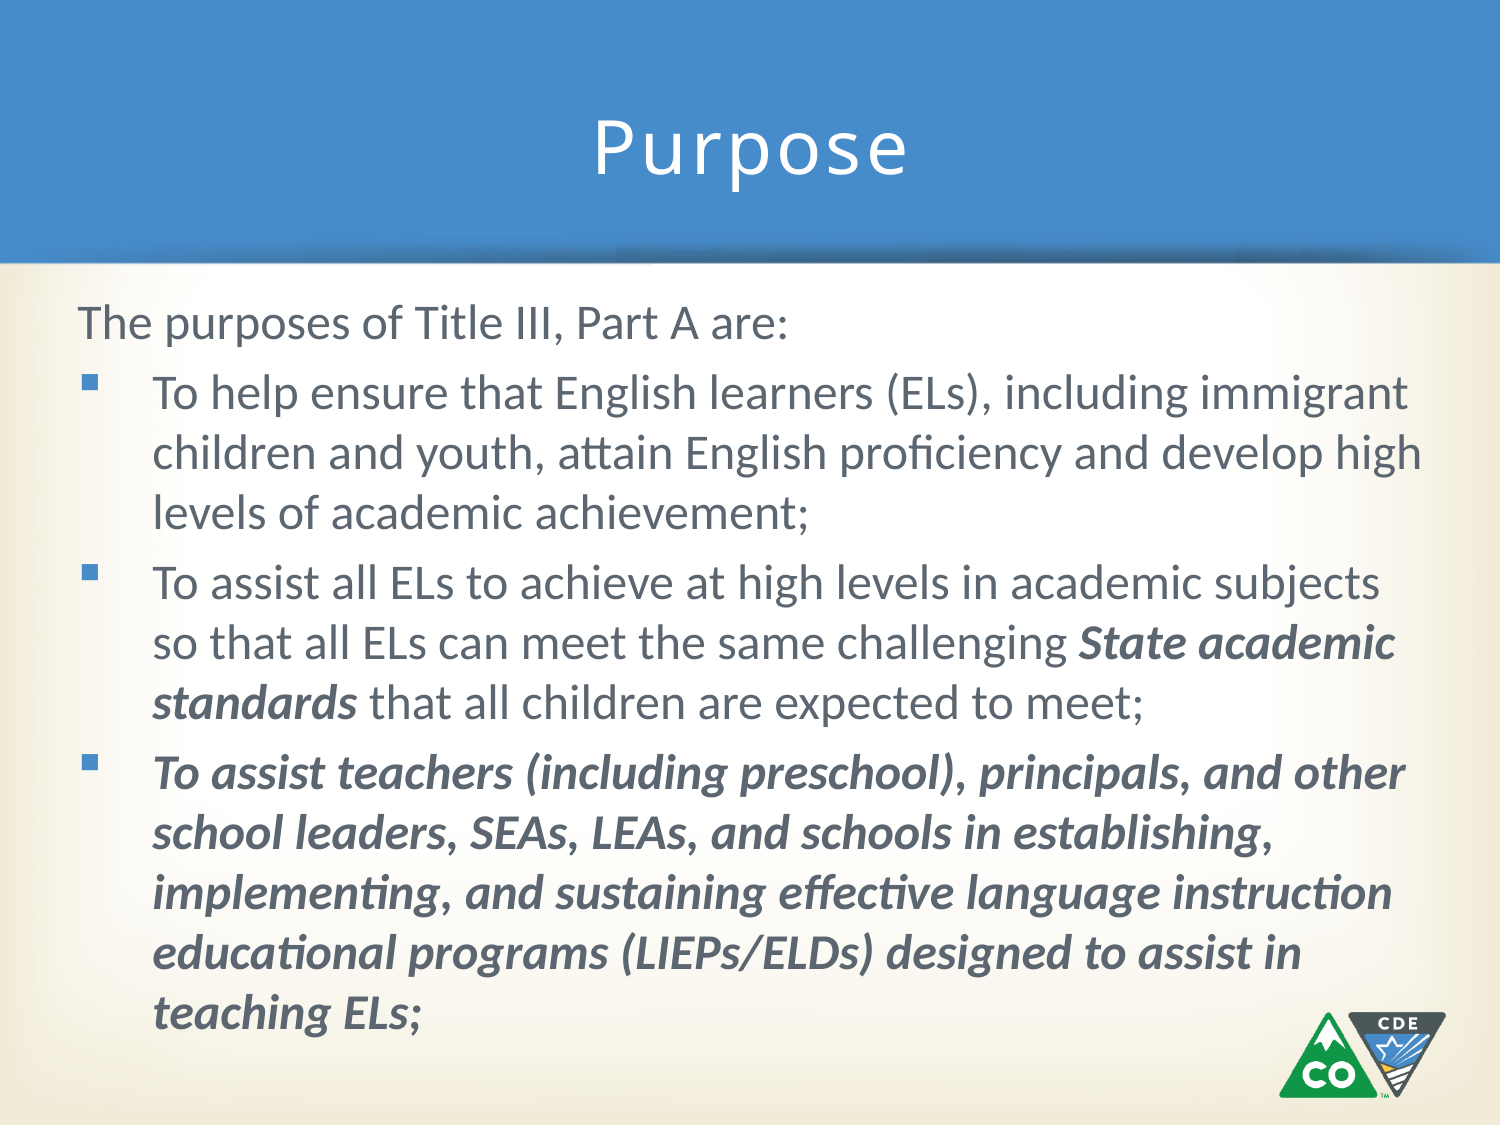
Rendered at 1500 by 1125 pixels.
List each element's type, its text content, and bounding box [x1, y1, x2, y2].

picture [0, 0, 1500, 1125]
title Purpose [62, 58, 1438, 232]
list The purposes of Title III, Part A are: To help ensure that English learners (ELs), including immigrant children and youth, attain English proficiency and develop high levels of academic achievement; To assist all ELs to achieve at high levels in academic subjects so that all ELs can meet the same challenging State academic standards that all children are expected to meet; To assist teachers (including preschool), principals, and other school leaders, SEAs, LEAs, and schools in establishing, implementing, and sustaining effective language instruction educational programs (LIEPs/ELDs) designed to assist in teaching ELs; [62, 281, 1442, 1005]
